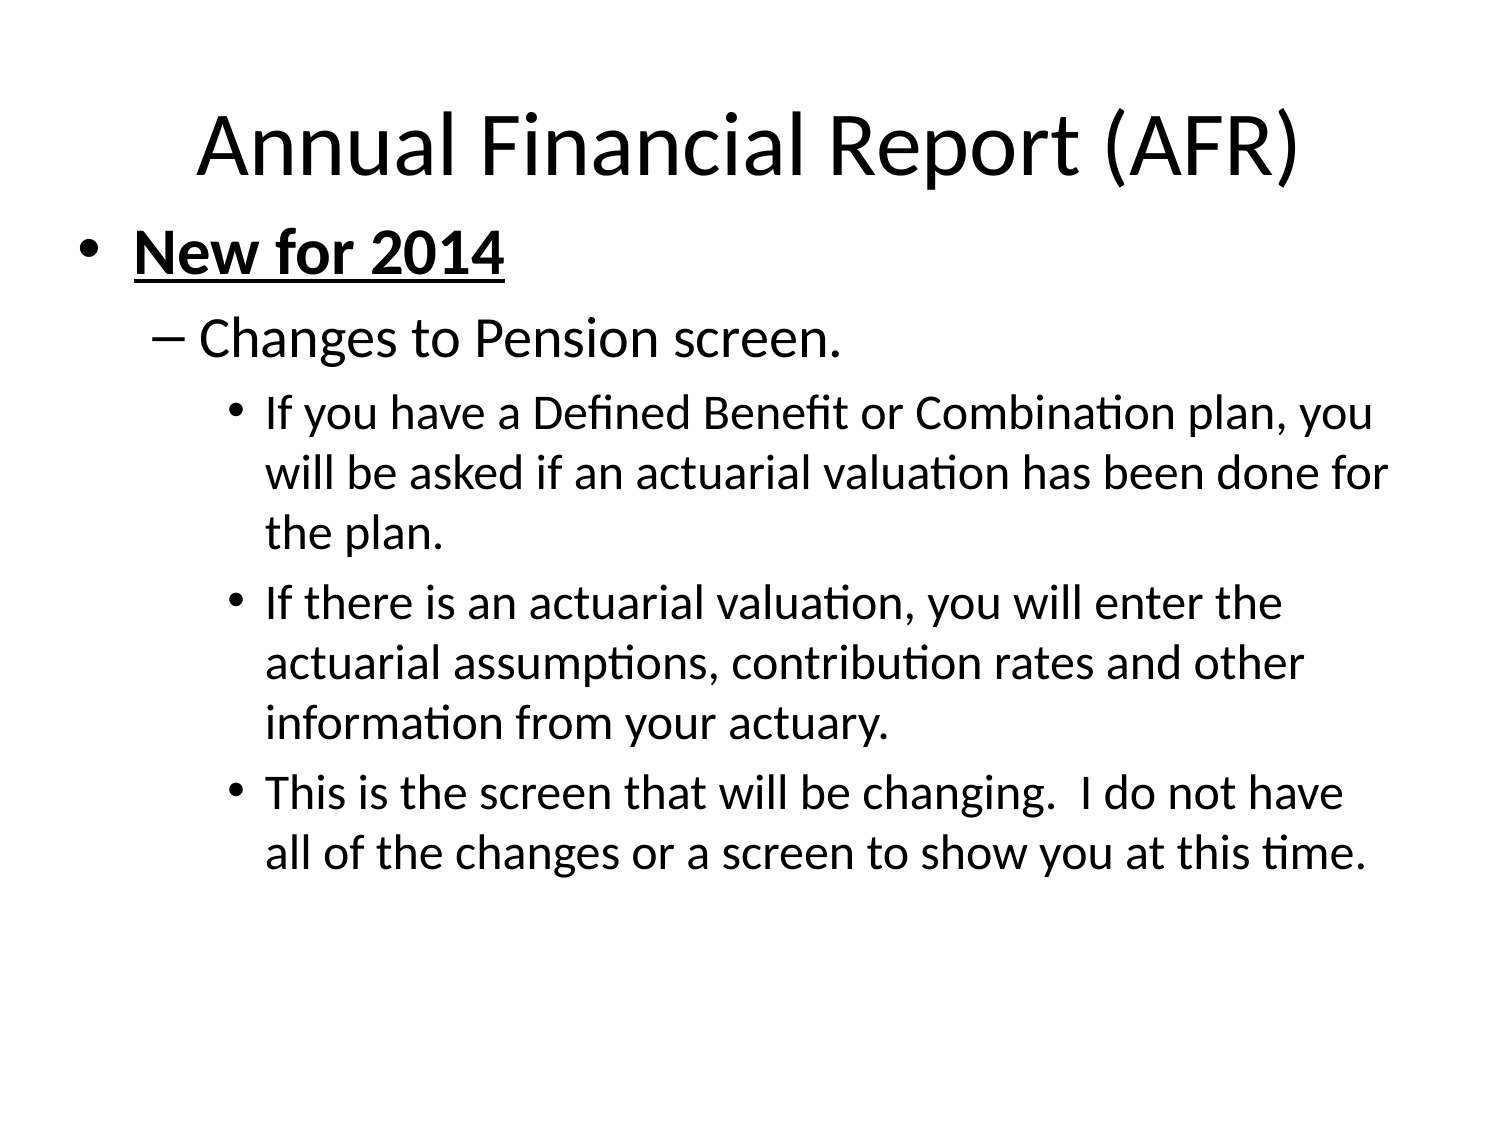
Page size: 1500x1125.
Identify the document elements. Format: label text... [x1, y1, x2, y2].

list New for 2014 Changes to Pension screen. If you have a Defined Benefit or Combination plan, you will be asked if an actuarial valuation has been done for the plan. If there is an actuarial valuation, you will enter the actuarial assumptions, contribution rates and other information from your actuary. This is the screen that will be changing. I do not have all of the changes or a screen to show you at this time. [62, 200, 1413, 950]
title Annual Financial Report (AFR) [75, 45, 1425, 233]
